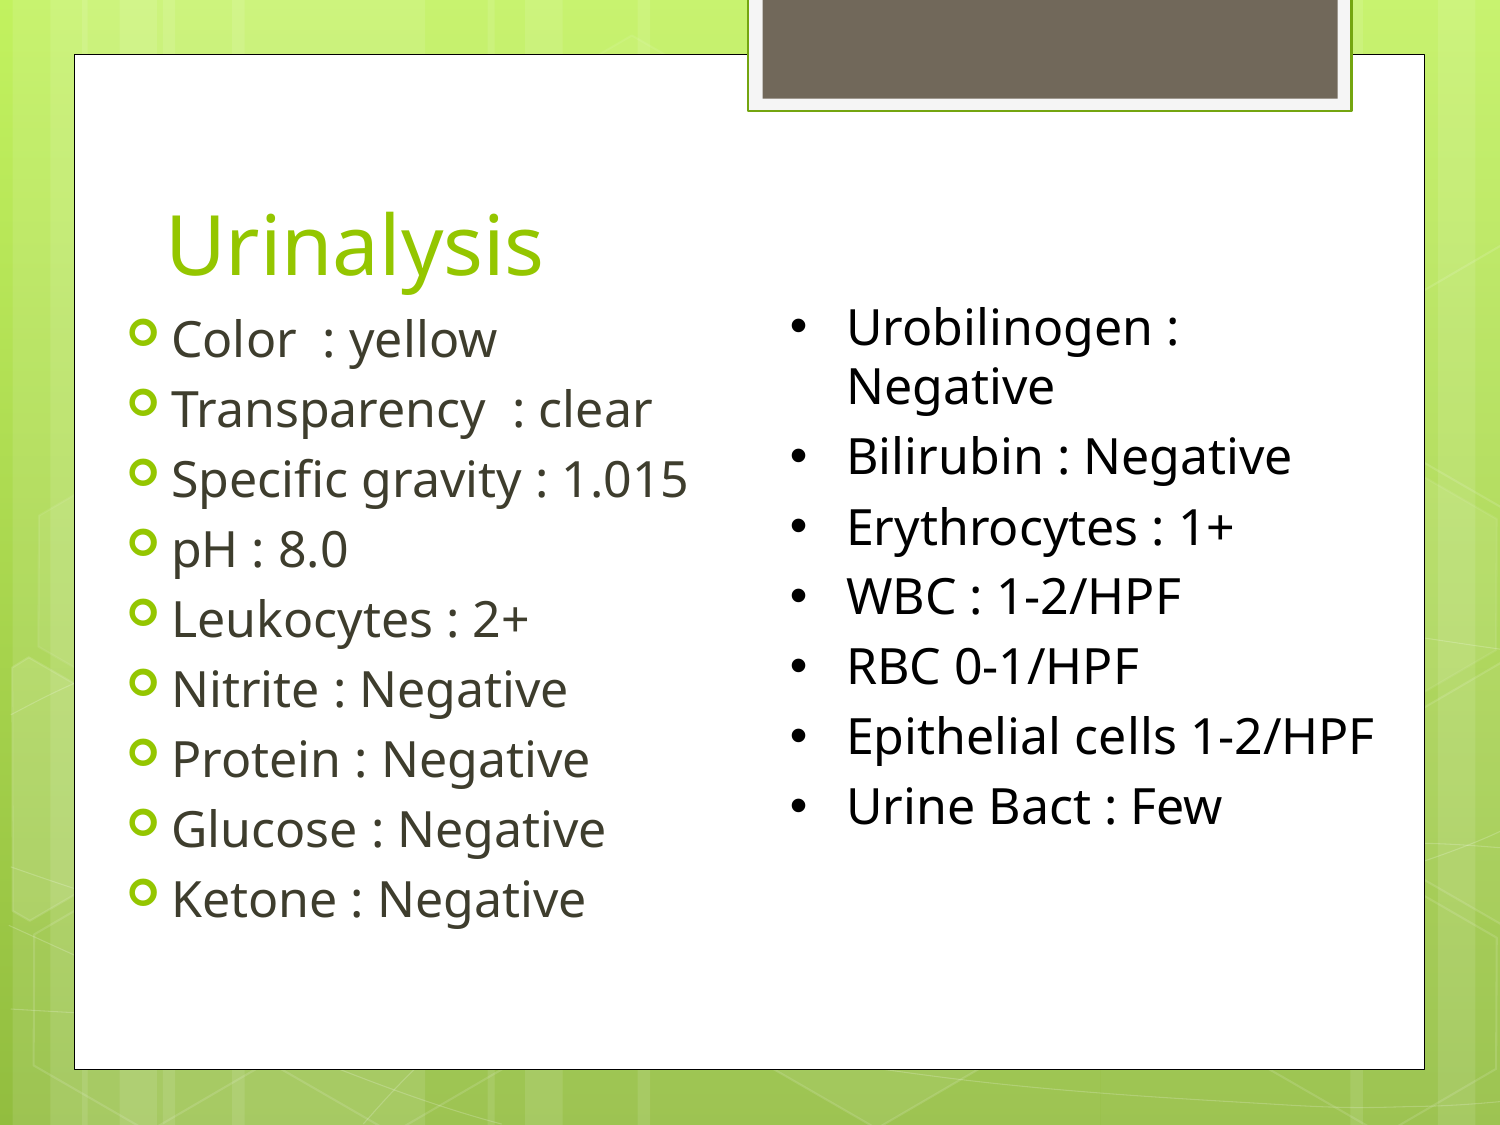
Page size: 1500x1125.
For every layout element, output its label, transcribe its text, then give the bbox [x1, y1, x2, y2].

list Color : yellow Transparency : clear Specific gravity : 1.015 pH : 8.0 Leukocytes : 2+ Nitrite : Negative Protein : Negative Glucose : Negative Ketone : Negative [99, 299, 738, 1043]
title Urinalysis [150, 112, 1303, 300]
text_box Urobilinogen : Negative Bilirubin : Negative Erythrocytes : 1+ WBC : 1-2/HPF RBC 0-1/HPF Epithelial cells 1-2/HPF Urine Bact : Few [774, 287, 1413, 1030]
